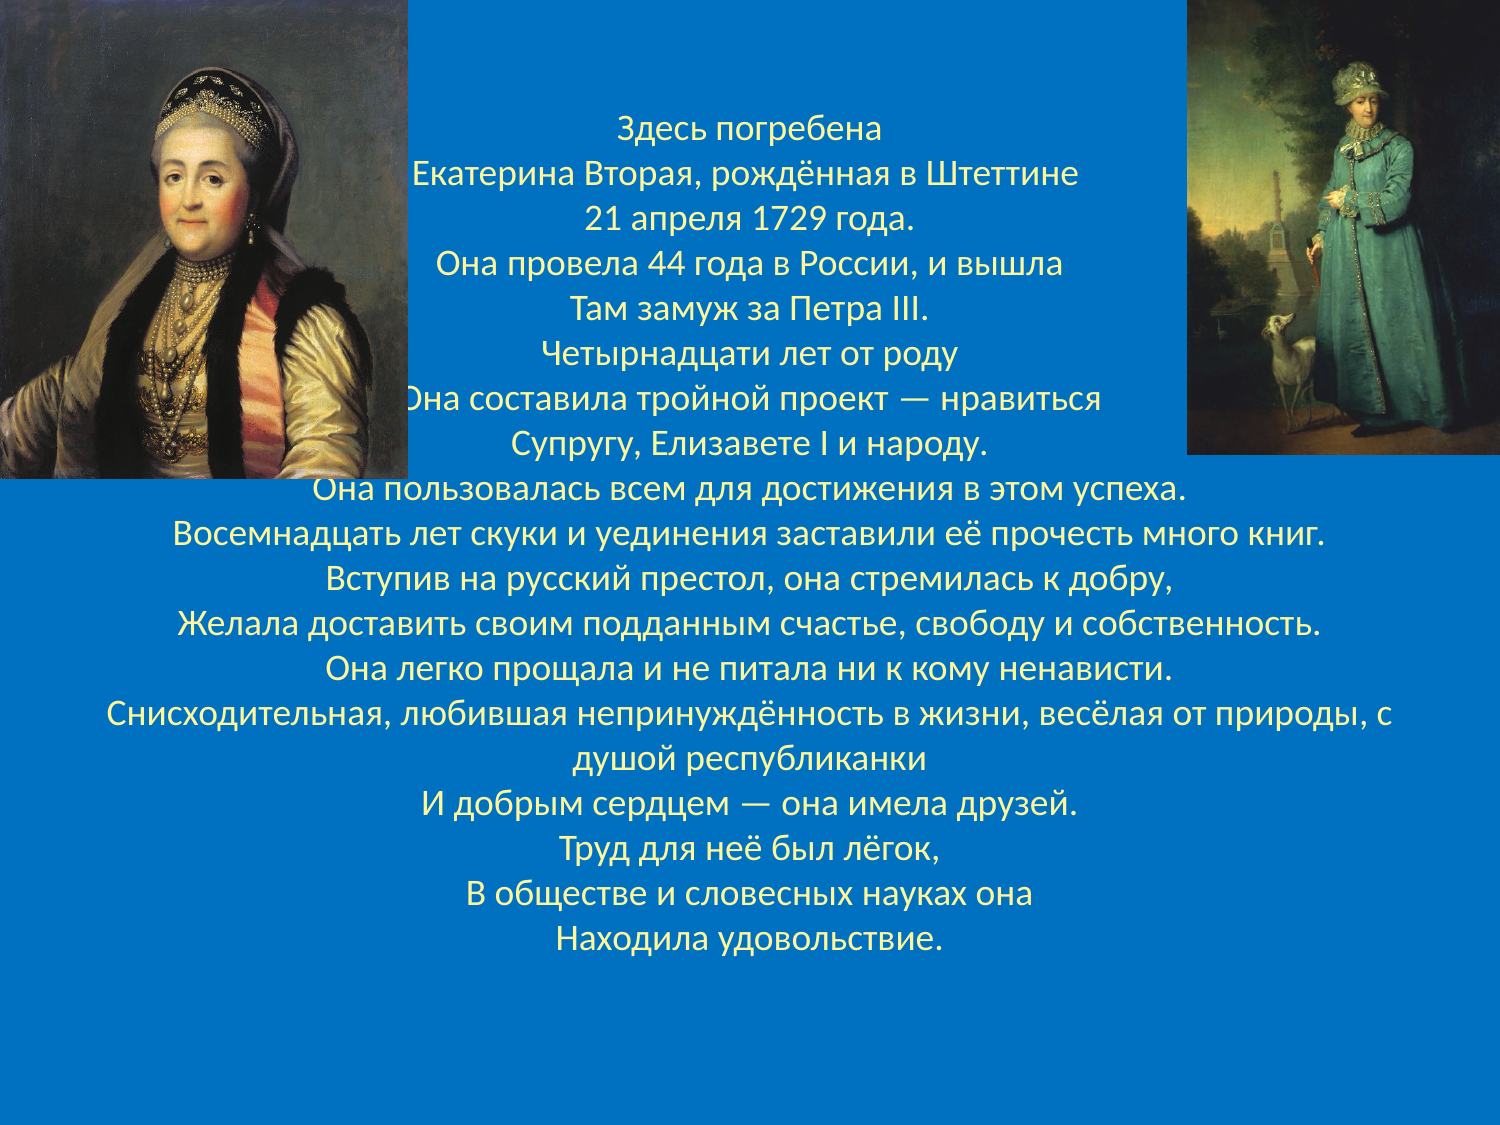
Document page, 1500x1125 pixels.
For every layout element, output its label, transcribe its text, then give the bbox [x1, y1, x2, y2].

picture [1186, 0, 1500, 455]
picture [0, 0, 408, 480]
title Здесь погребена Екатерина Вторая, рождённая в Штеттине 21 апреля 1729 года. Она провела 44 года в России, и вышла Там замуж за Петра III. Четырнадцати лет от роду Она составила тройной проект — нравиться Супругу, Елизавете I и народу. Она пользовалась всем для достижения в этом успеха. Восемнадцать лет скуки и уединения заставили её прочесть много книг. Вступив на русский престол, она стремилась к добру, Желала доставить своим подданным счастье, свободу и собственность. Она легко прощала и не питала ни к кому ненависти. Снисходительная, любившая непринуждённость в жизни, весёлая от природы, с душой республиканки И добрым сердцем — она имела друзей. Труд для неё был лёгок, В обществе и словесных науках она Находила удовольствие. [75, 78, 1425, 1024]
